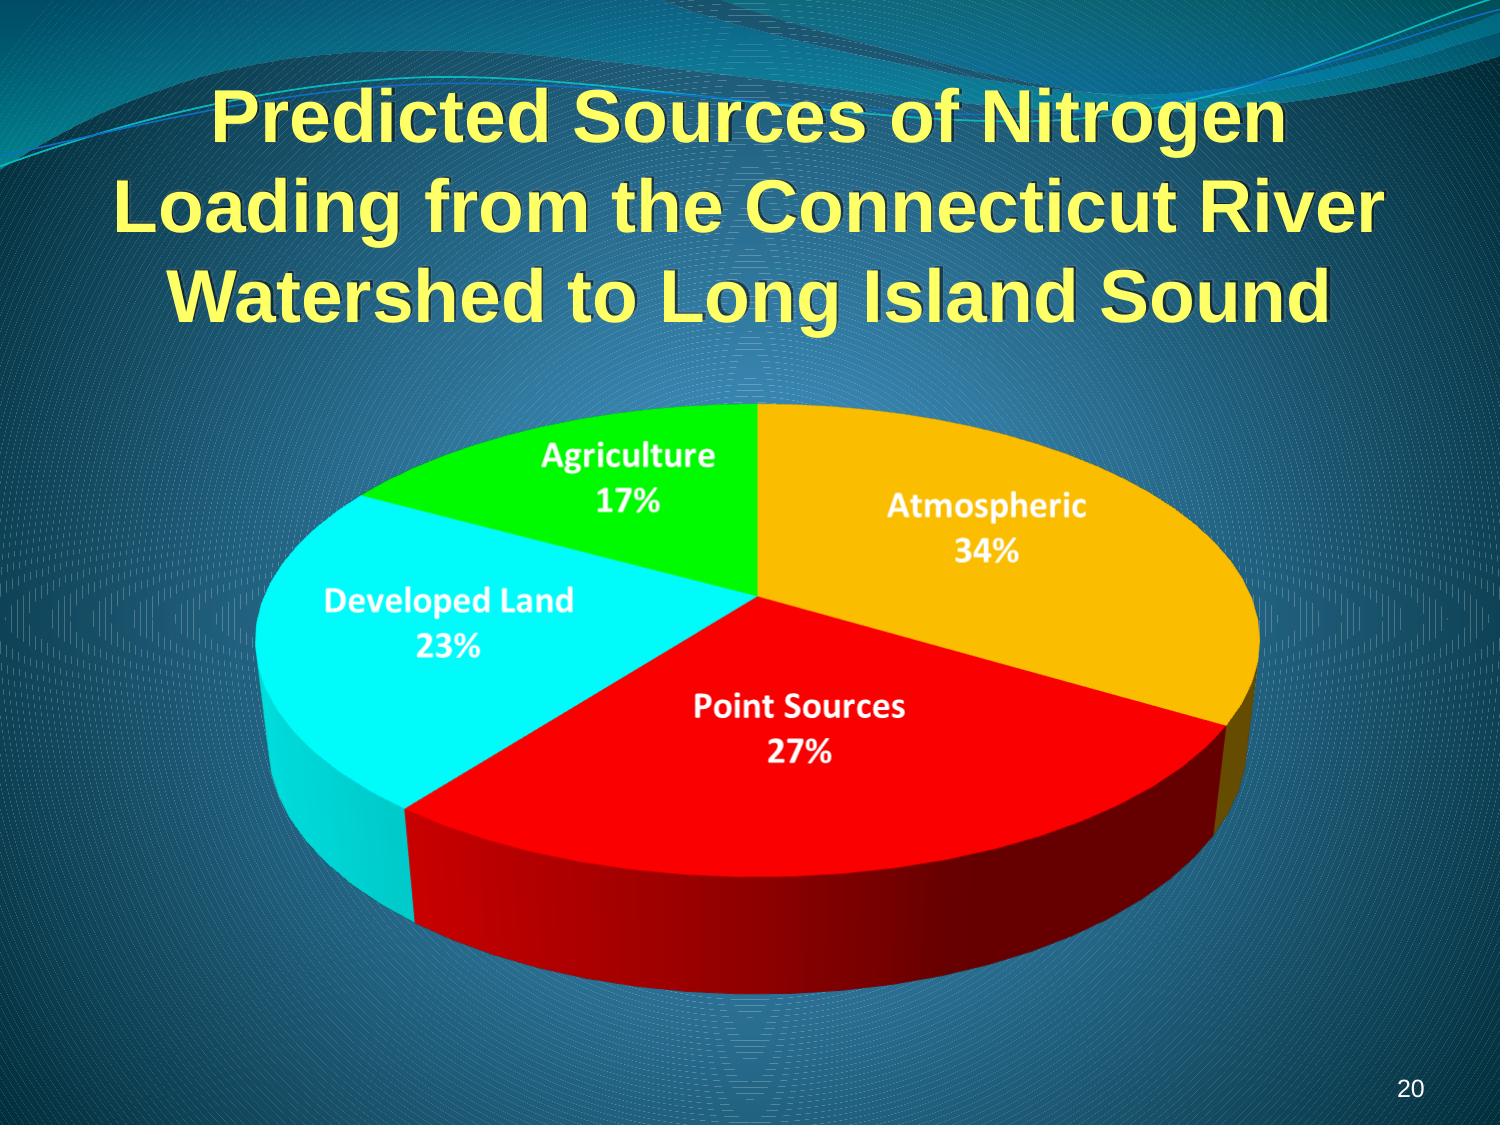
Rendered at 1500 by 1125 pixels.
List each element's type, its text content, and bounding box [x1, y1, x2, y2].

slide_number 19 [1299, 1042, 1425, 1103]
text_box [153, 366, 1359, 1034]
title Predicted Sources of Nitrogen Loading from the Connecticut River Watershed to Long Island Sound [74, 127, 1426, 338]
